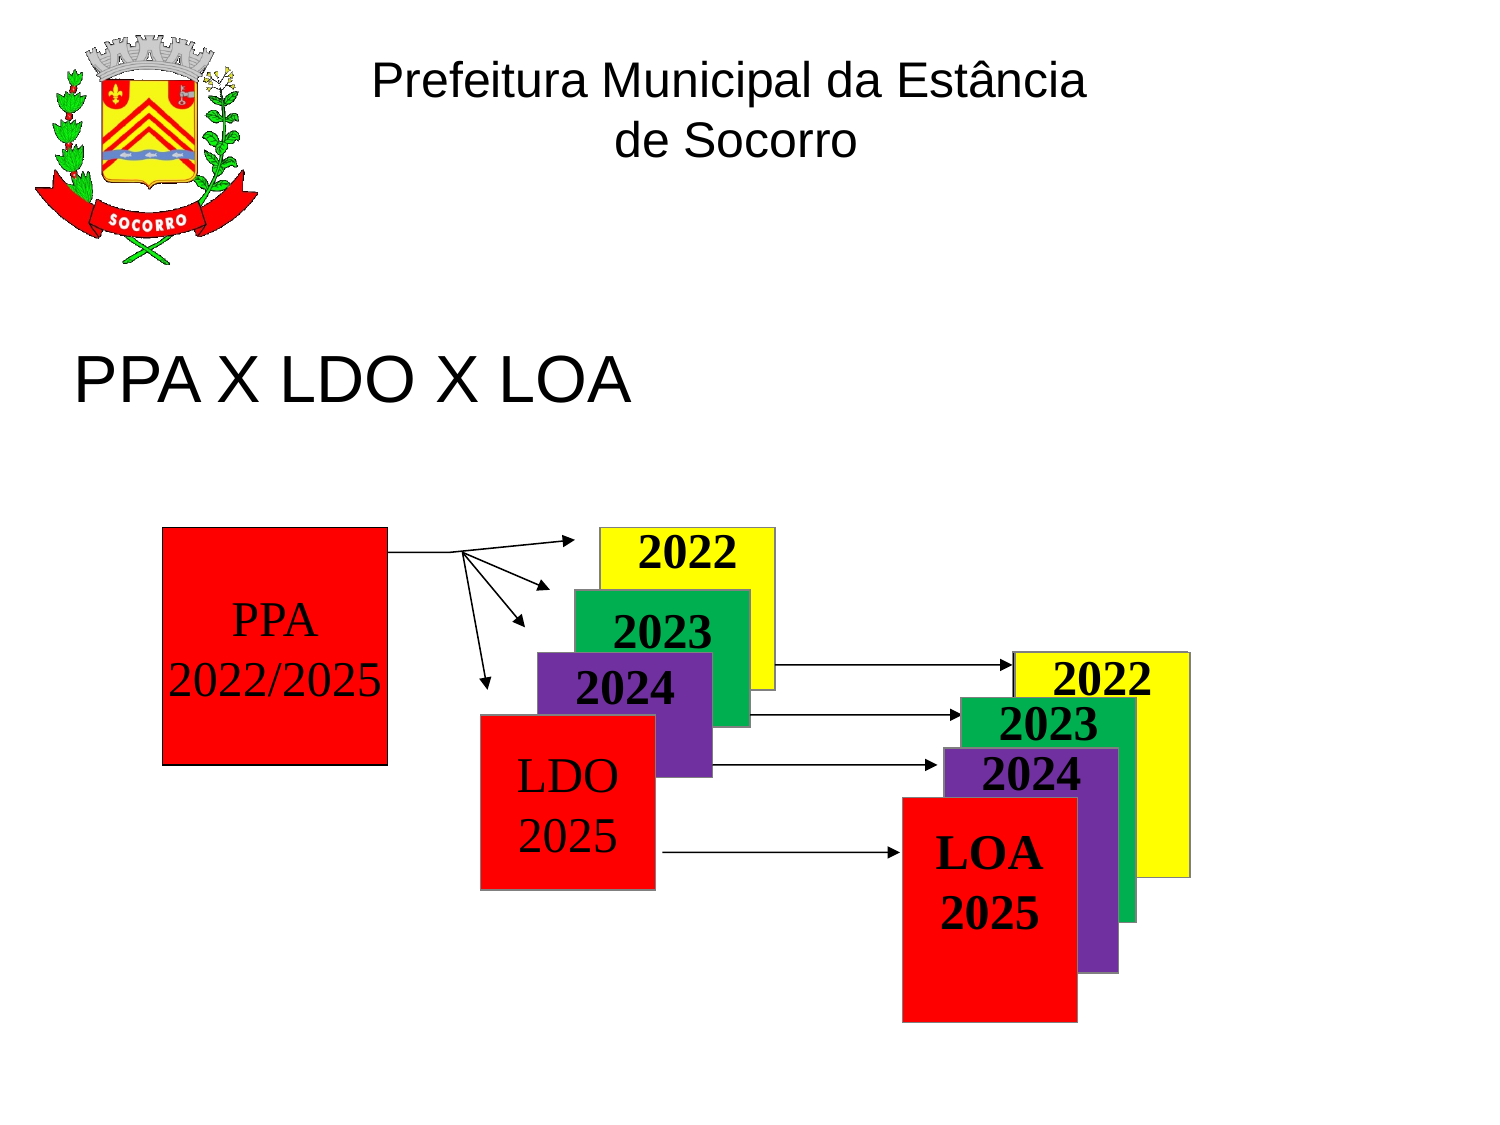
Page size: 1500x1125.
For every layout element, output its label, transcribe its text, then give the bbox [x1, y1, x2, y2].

text_box 2024 [537, 652, 713, 778]
text_box PPA 2022/2025 [162, 527, 388, 765]
picture [34, 34, 258, 265]
text_box LOA 2025 [902, 797, 1078, 1023]
text_box 2022 [1014, 652, 1190, 878]
text_box LDO 2025 [480, 714, 656, 890]
text_box [462, 552, 492, 690]
text_box 2023 [575, 589, 750, 728]
text_box [749, 708, 960, 722]
text_box [712, 758, 938, 772]
text_box 2022 [600, 527, 775, 690]
text_box [464, 552, 550, 591]
text_box [662, 846, 901, 859]
list PPA X LDO X LOA [58, 328, 1409, 1024]
text_box [463, 552, 526, 628]
text_box 2024 [943, 748, 1119, 974]
text_box [774, 658, 1013, 672]
text_box 2023 [960, 697, 1136, 923]
title Prefeitura Municipal da Estância de Socorro [263, 53, 1399, 162]
text_box [449, 534, 575, 553]
